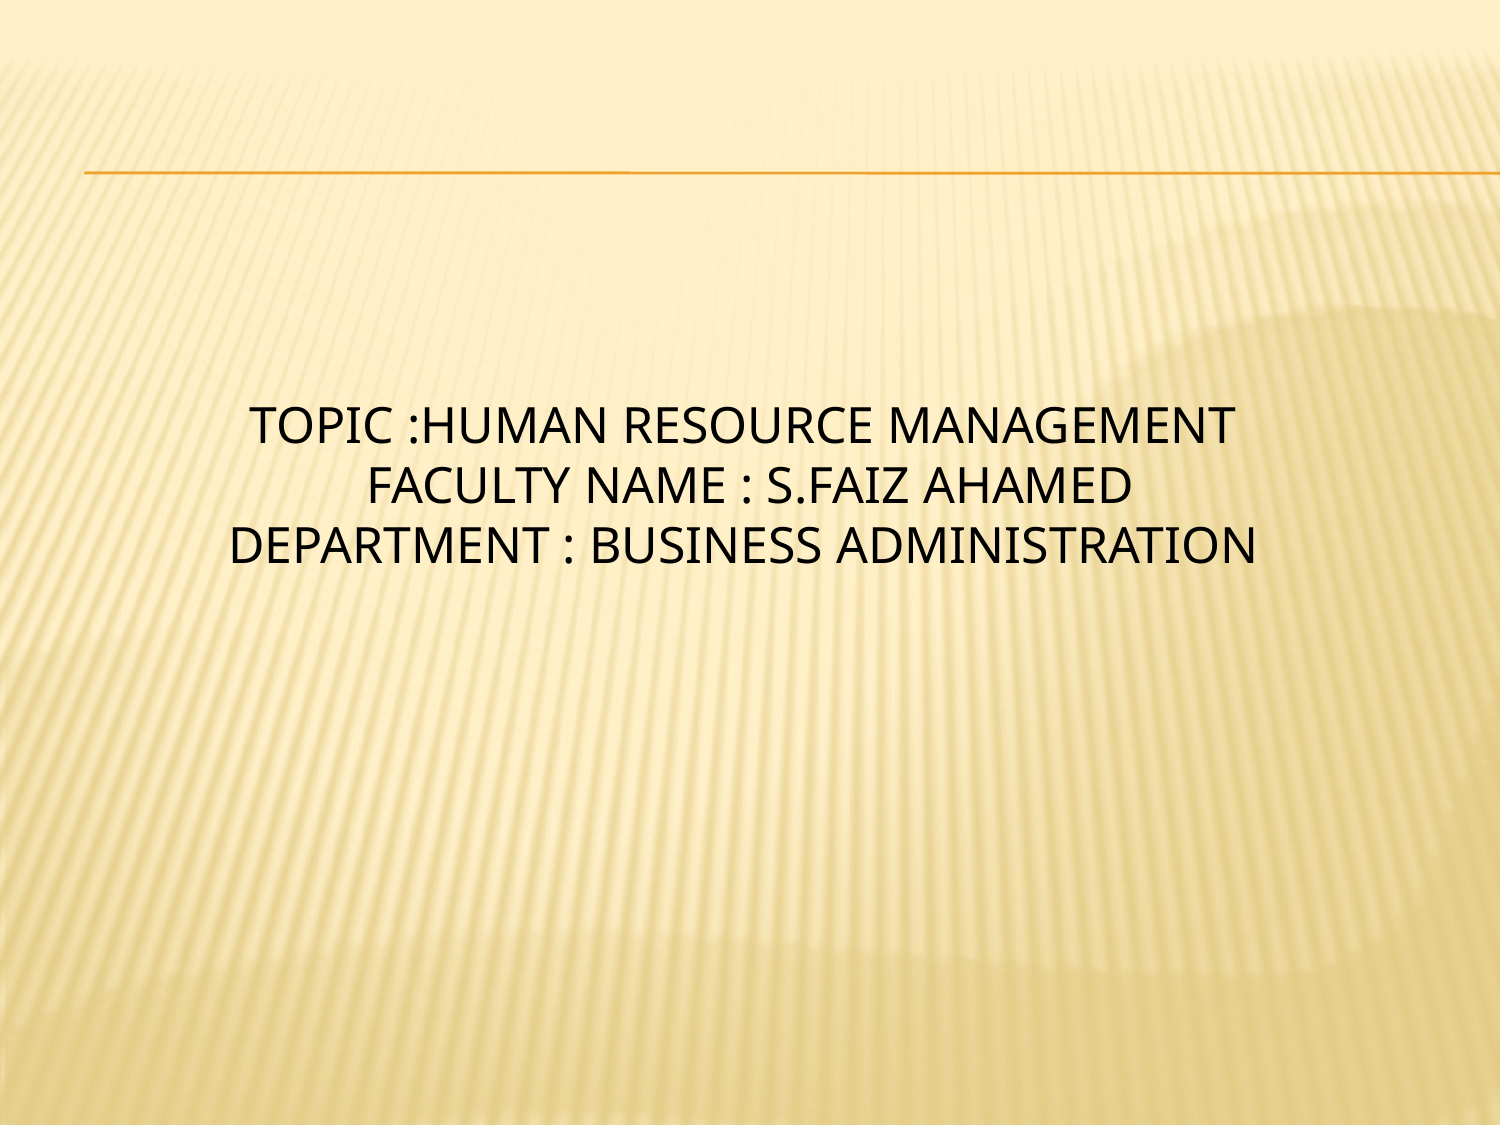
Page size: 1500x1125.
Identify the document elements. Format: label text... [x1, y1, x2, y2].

title TOPIC :HUMAN RESOURCE MANAGEMENT FACULTY NAME : S.FAIZ AHAMED DEPARTMENT : BUSINESS ADMINISTRATION [75, 212, 1425, 755]
